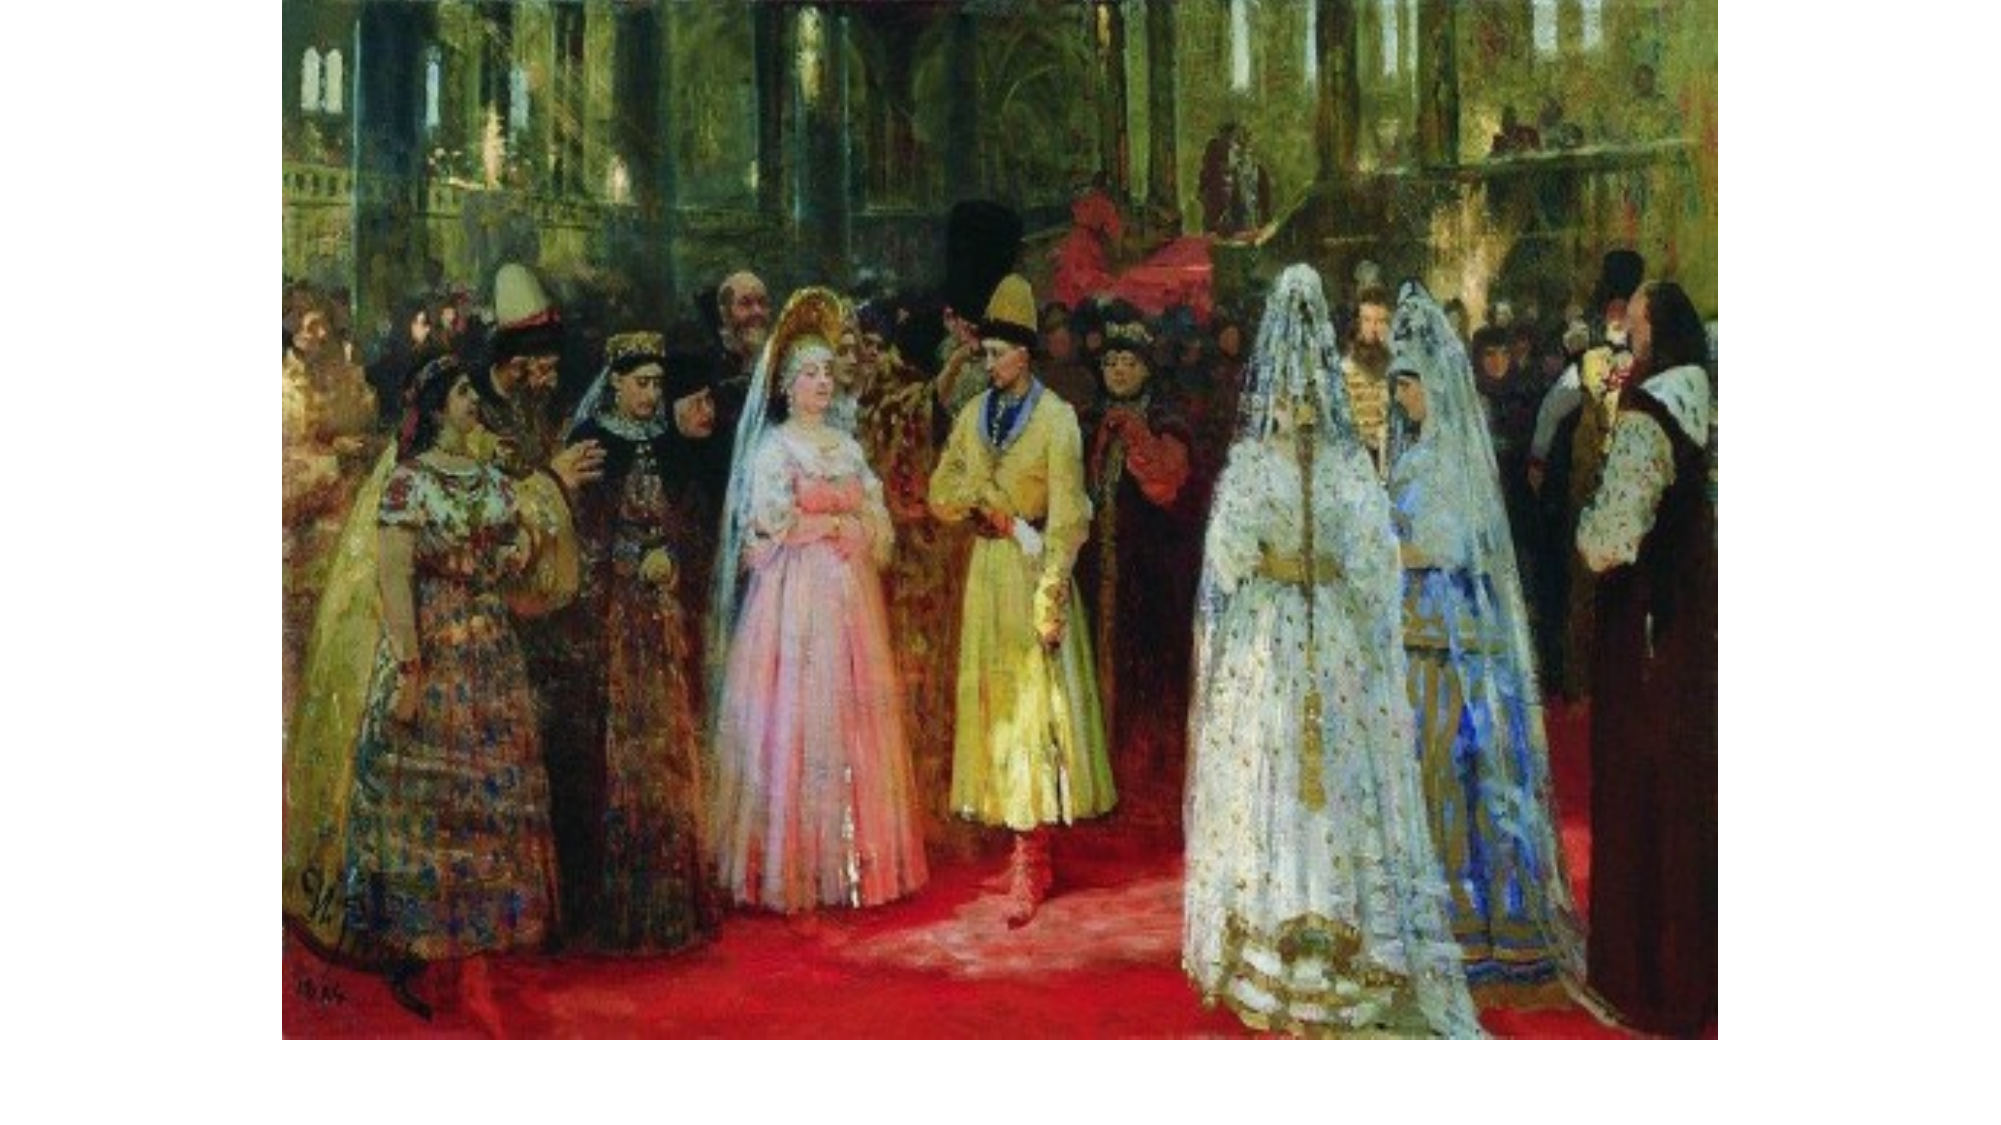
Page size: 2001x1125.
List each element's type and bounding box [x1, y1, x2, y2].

list [282, 0, 1718, 1040]
